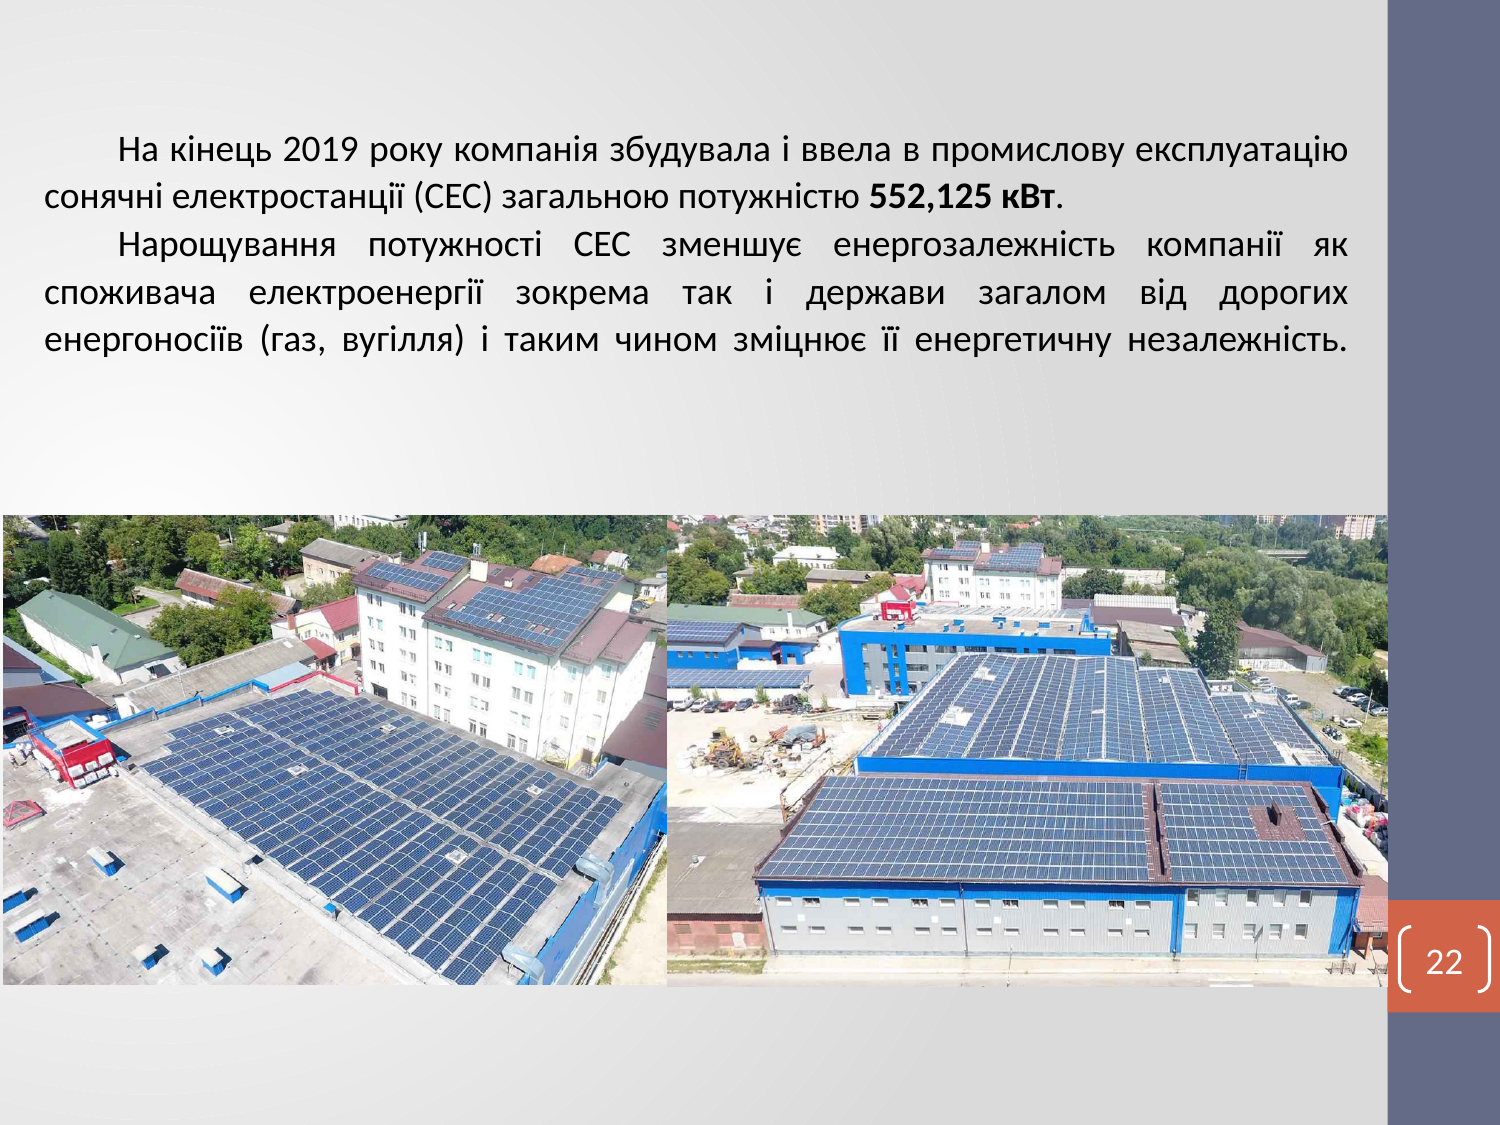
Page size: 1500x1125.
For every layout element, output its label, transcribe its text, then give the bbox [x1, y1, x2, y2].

picture [2, 514, 1389, 988]
text_box На кінець 2019 року компанія збудувала і ввела в промислову експлуатацію сонячні електростанції (СЕС) загальною потужністю 552,125 кВт. Нарощування потужності СЕС зменшує енергозалежність компанії як споживача електроенергії зокрема так і держави загалом від дорогих енергоносіїв (газ, вугілля) і таким чином зміцнює її енергетичну незалежність. [29, 113, 1365, 415]
slide_number 22 [1399, 925, 1492, 994]
